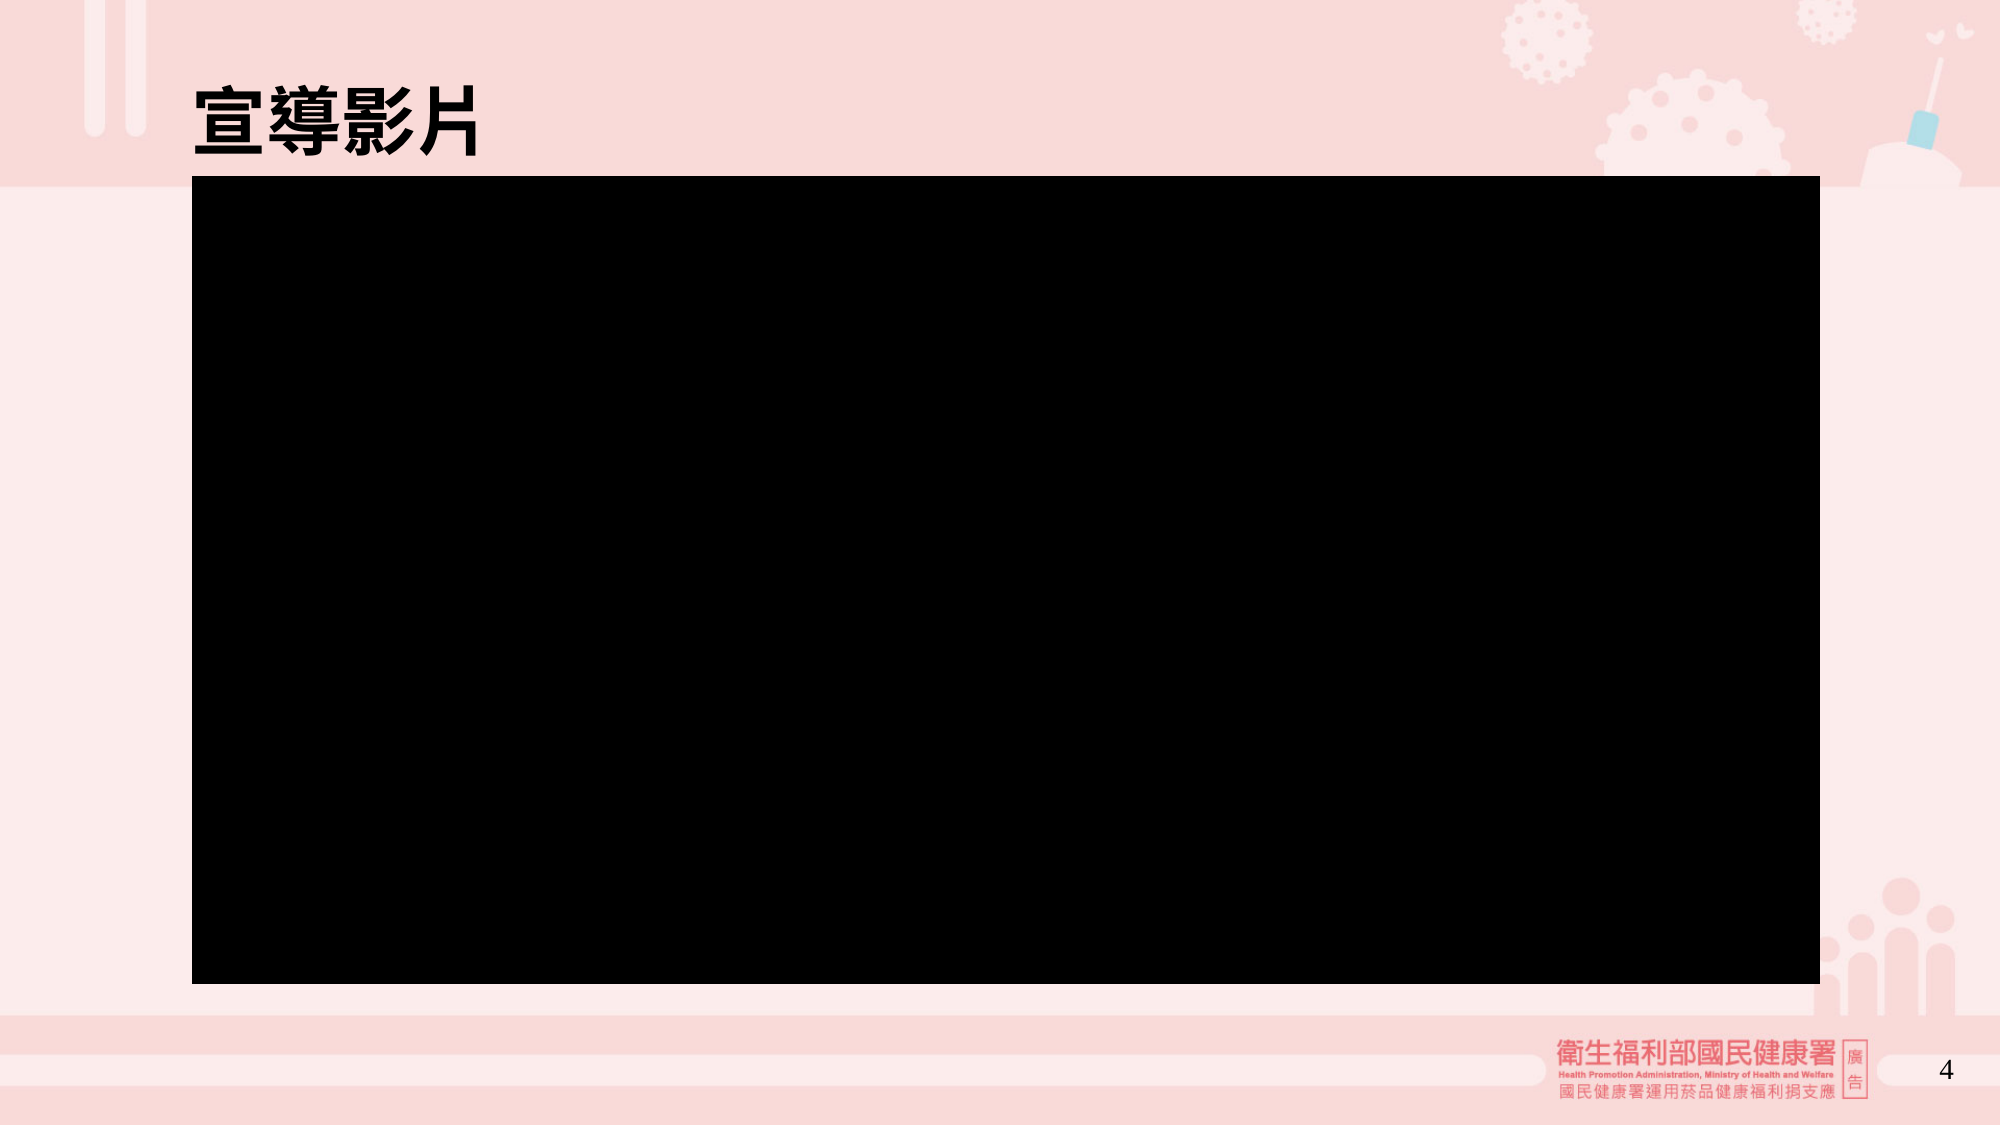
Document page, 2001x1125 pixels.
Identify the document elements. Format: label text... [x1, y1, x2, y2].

title 宣導影片 [176, 66, 1939, 173]
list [191, 175, 1821, 985]
slide_number 4 [1850, 1042, 1969, 1094]
picture [0, 0, 2000, 1125]
